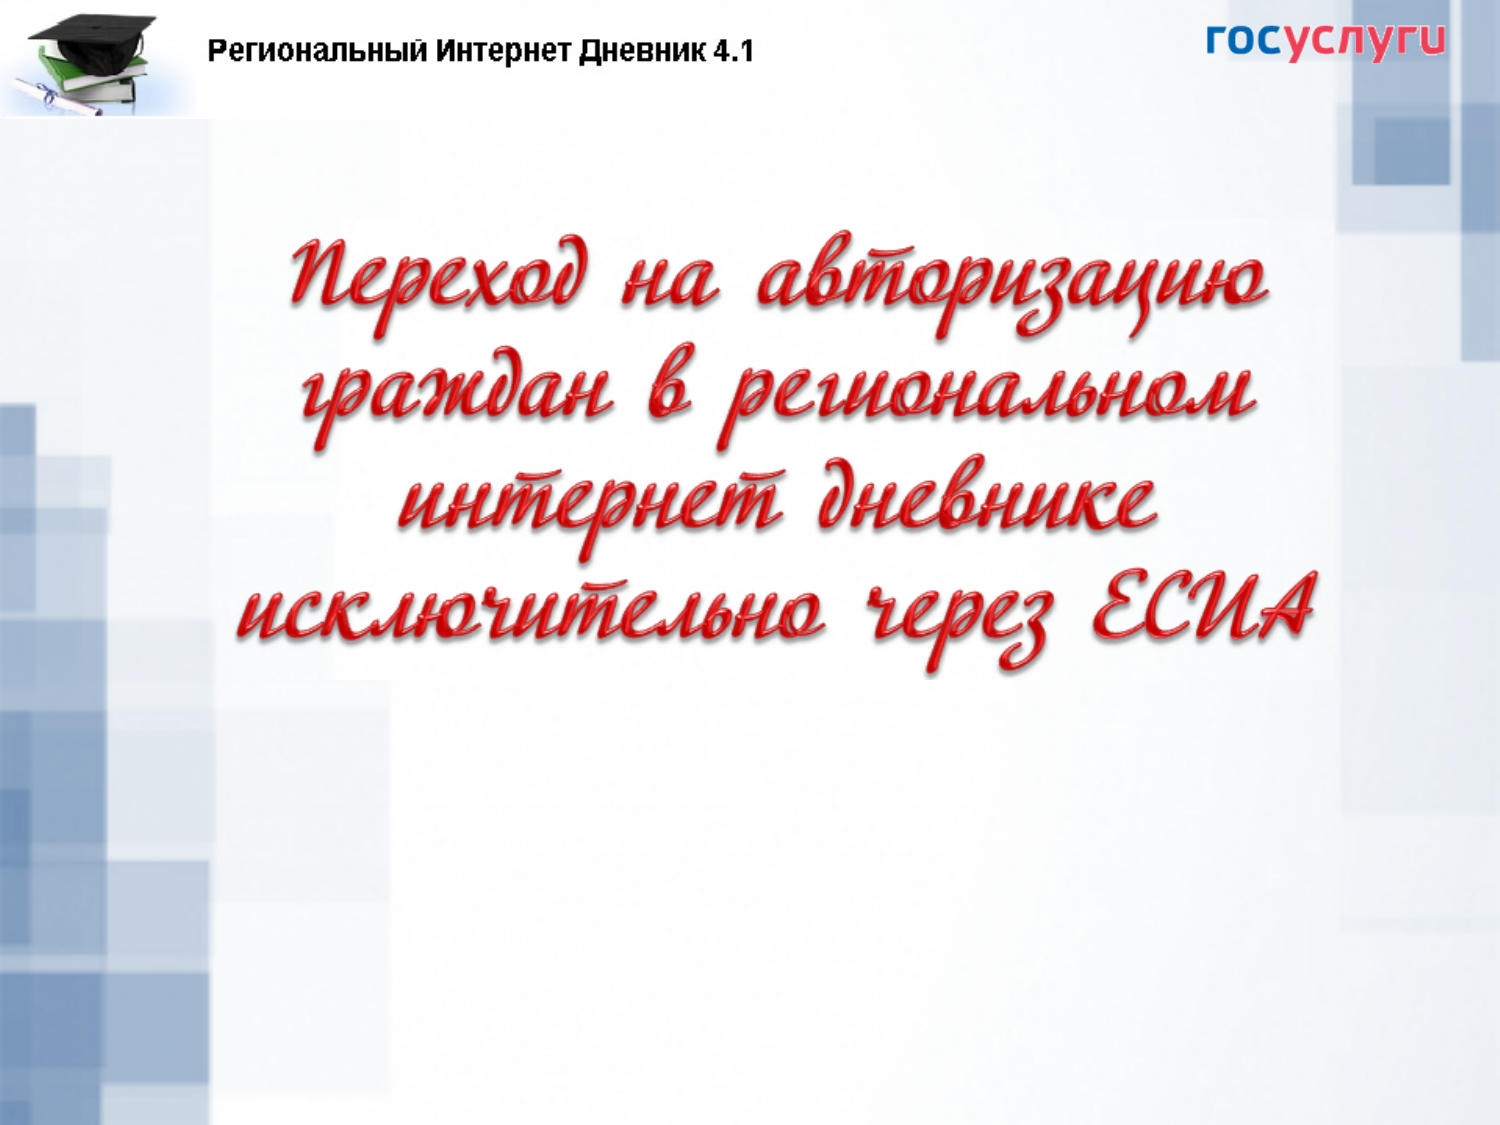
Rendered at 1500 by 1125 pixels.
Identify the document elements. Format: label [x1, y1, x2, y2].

picture [0, 0, 1500, 1125]
text_box [0, 0, 1459, 119]
